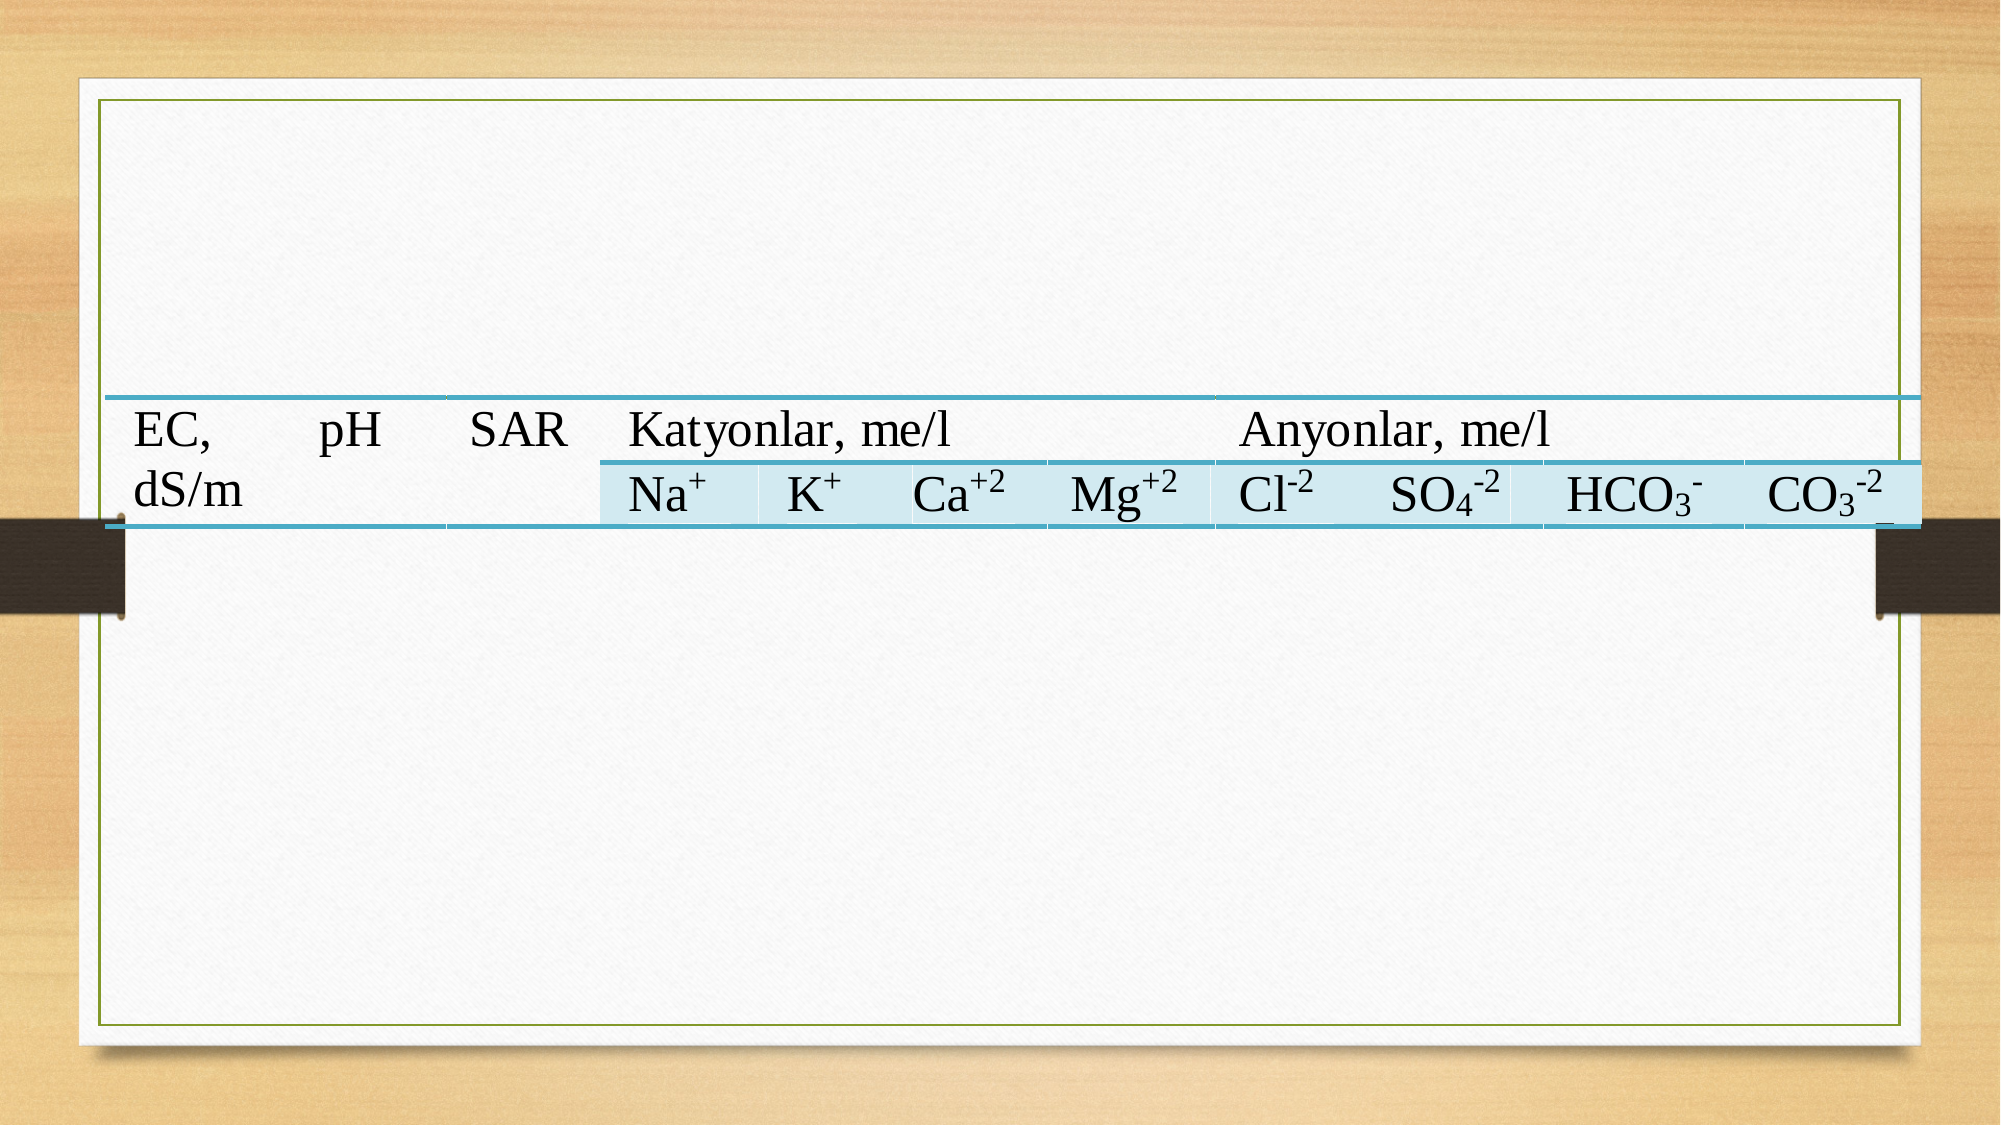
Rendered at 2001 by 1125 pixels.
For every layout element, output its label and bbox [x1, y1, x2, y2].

list [77, 394, 2000, 661]
picture [0, 0, 2001, 1125]
